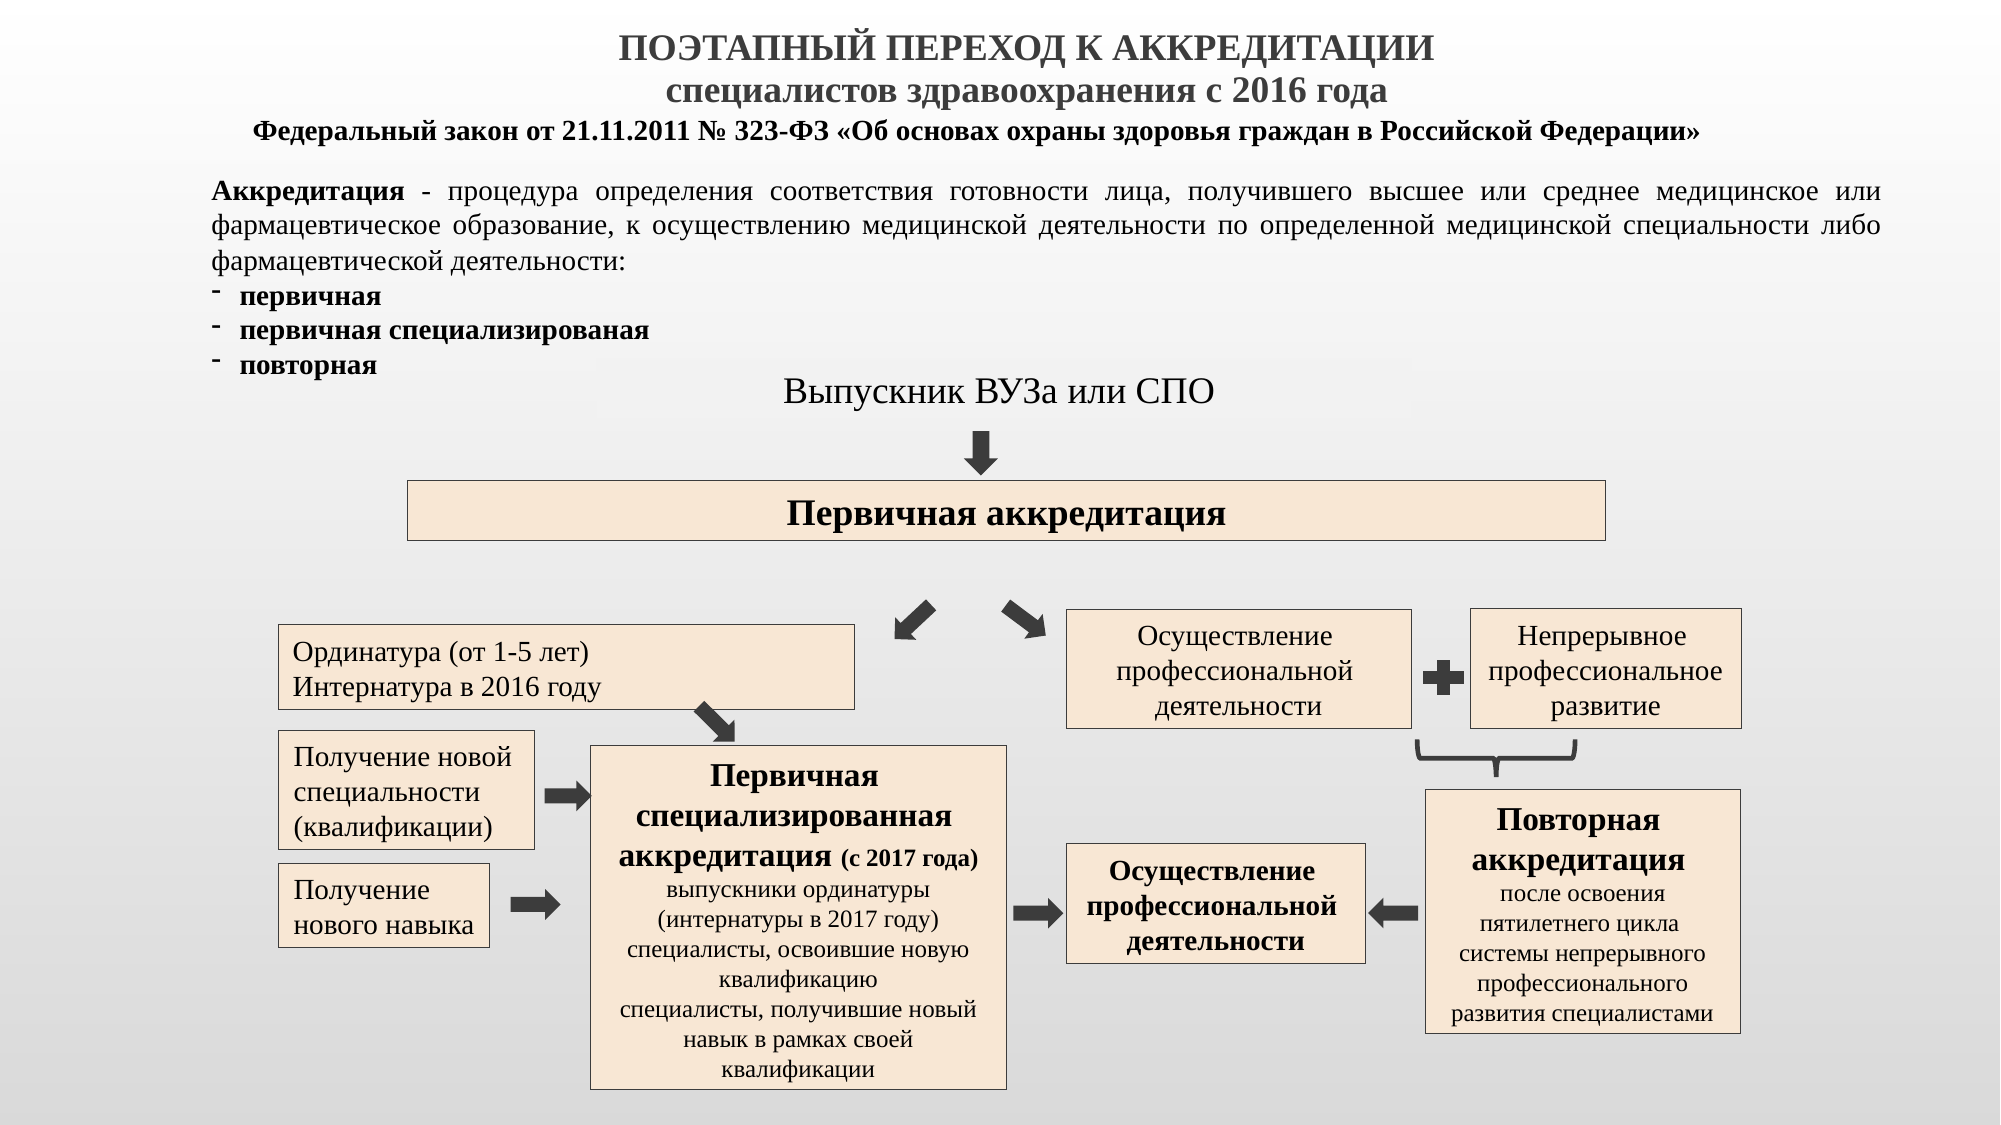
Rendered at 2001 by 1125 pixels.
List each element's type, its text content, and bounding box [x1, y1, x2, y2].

text_box [510, 889, 561, 920]
text_box Осуществление профессиональной деятельности [1066, 843, 1366, 964]
text_box [894, 599, 937, 640]
text_box [963, 431, 998, 476]
text_box Первичная специализированная аккредитация (с 2017 года) выпускники ординатуры (интернатуры в 2017 году) специалисты, освоившие новую квалификацию специалисты, получившие новый навык в рамках своей квалификации [590, 745, 1007, 1090]
text_box [693, 700, 735, 742]
text_box [1368, 897, 1419, 929]
text_box [1416, 739, 1576, 778]
text_box Ординатура (от 1-5 лет) Интернатура в 2016 году [278, 624, 855, 710]
text_box ПОЭТАПНЫЙ ПЕРЕХОД К АККРЕДИТАЦИИ специалистов здравоохранения с 2016 года [279, 19, 1701, 118]
text_box Непрерывное профессиональное развитие [1470, 608, 1742, 729]
text_box [1423, 660, 1464, 695]
text_box Первичная аккредитация [407, 480, 1606, 541]
text_box Аккредитация - процедура определения соответствия готовности лица, получившего высшее или среднее медицинское или фармацевтическое образование, к осуществлению медицинской деятельности по определенной медицинской специальности либо фармацевтической деятельности: первичная первичная специализированая повторная [196, 163, 1898, 388]
text_box [544, 780, 592, 812]
text_box Осуществление профессиональной деятельности [1066, 609, 1412, 729]
text_box [1013, 897, 1064, 929]
text_box Выпускник ВУЗа или СПО [596, 388, 1412, 418]
text_box Получение нового навыка [278, 863, 490, 948]
text_box Получение новой специальности (квалификации) [278, 730, 535, 850]
text_box [1001, 599, 1046, 639]
text_box Федеральный закон от 21.11.2011 № 323-ФЗ «Об основах охраны здоровья граждан в Российской Федерации» [220, 103, 1742, 154]
text_box Повторная аккредитация после освоения пятилетнего цикла системы непрерывного профессионального развития специалистами [1425, 789, 1741, 1034]
